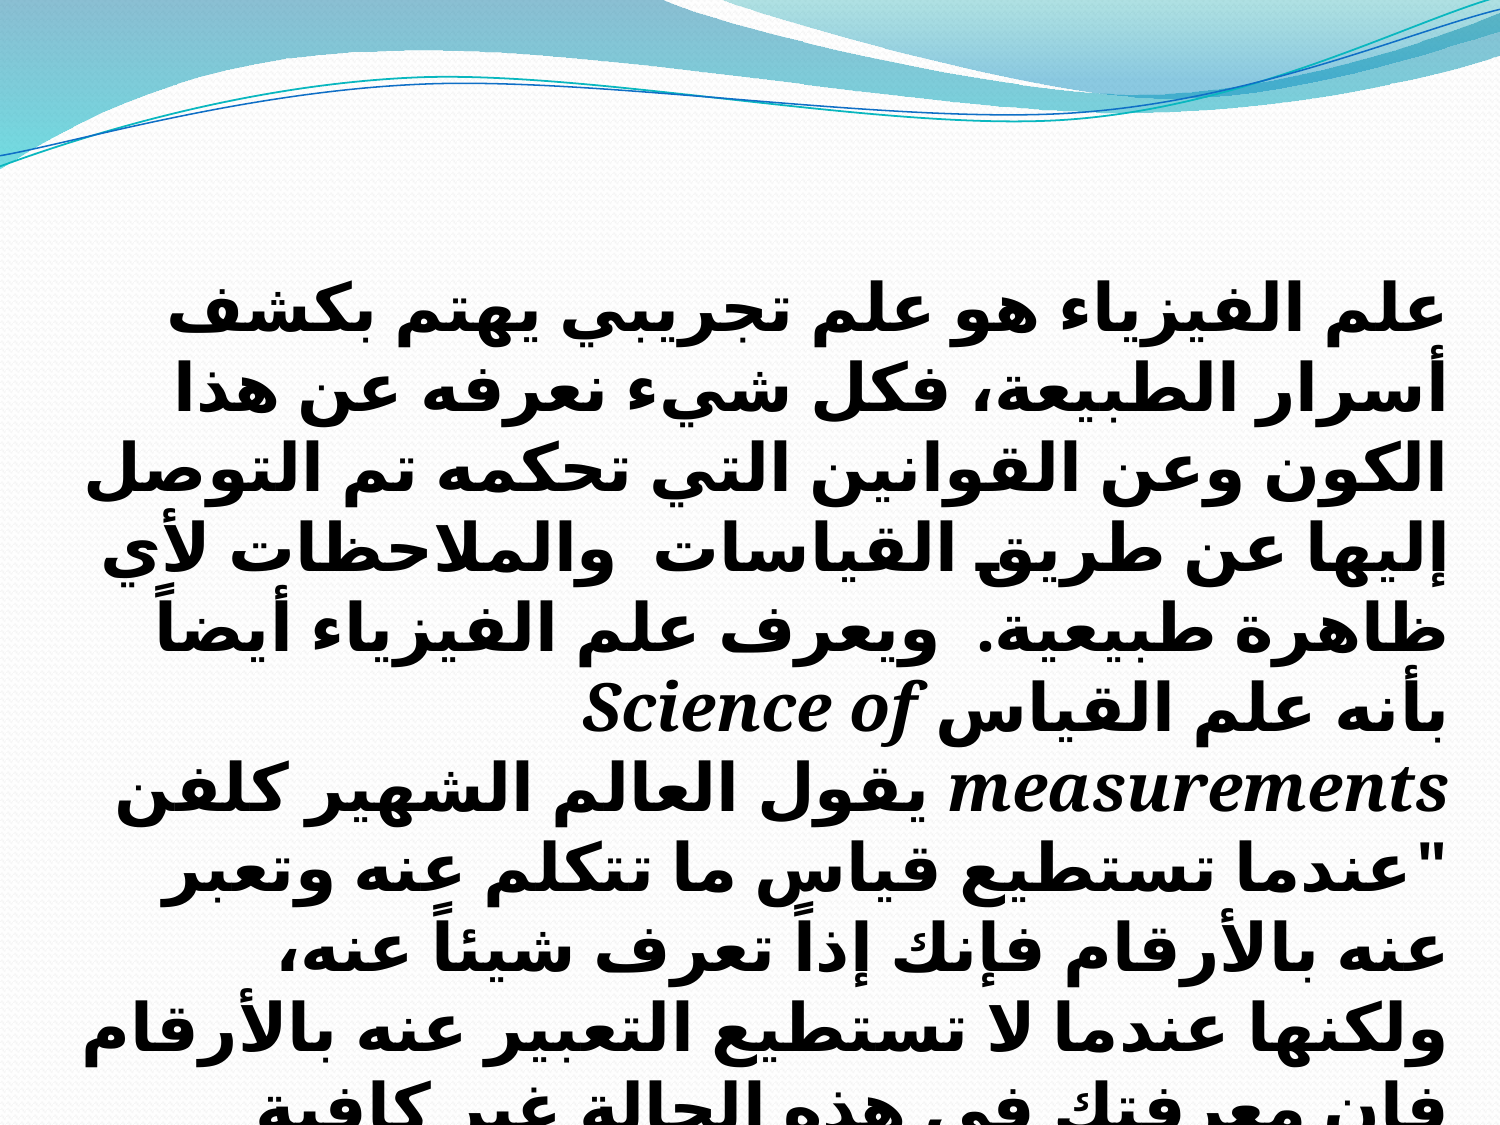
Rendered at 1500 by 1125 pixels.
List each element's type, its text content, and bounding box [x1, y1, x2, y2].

text_box علم الفيزياء هو علم تجريبي يهتم بكشف أسرار الطبيعة، فكل شيء نعرفه عن هذا الكون وعن القوانين التي تحكمه تم التوصل إليها عن طريق القياسات والملاحظات لأي ظاهرة طبيعية. ويعرف علم الفيزياء أيضاً بأنه علم القياس Science of measurements يقول العالم الشهير كلفن "عندما تستطيع قياس ما تتكلم عنه وتعبر عنه بالأرقام فإنك إذاً تعرف شيئاً عنه، ولكنها عندما لا تستطيع التعبير عنه بالأرقام فإن معرفتك في هذه الحالة غير كافية ولكن تعتبر البداية". [58, 257, 1465, 1125]
